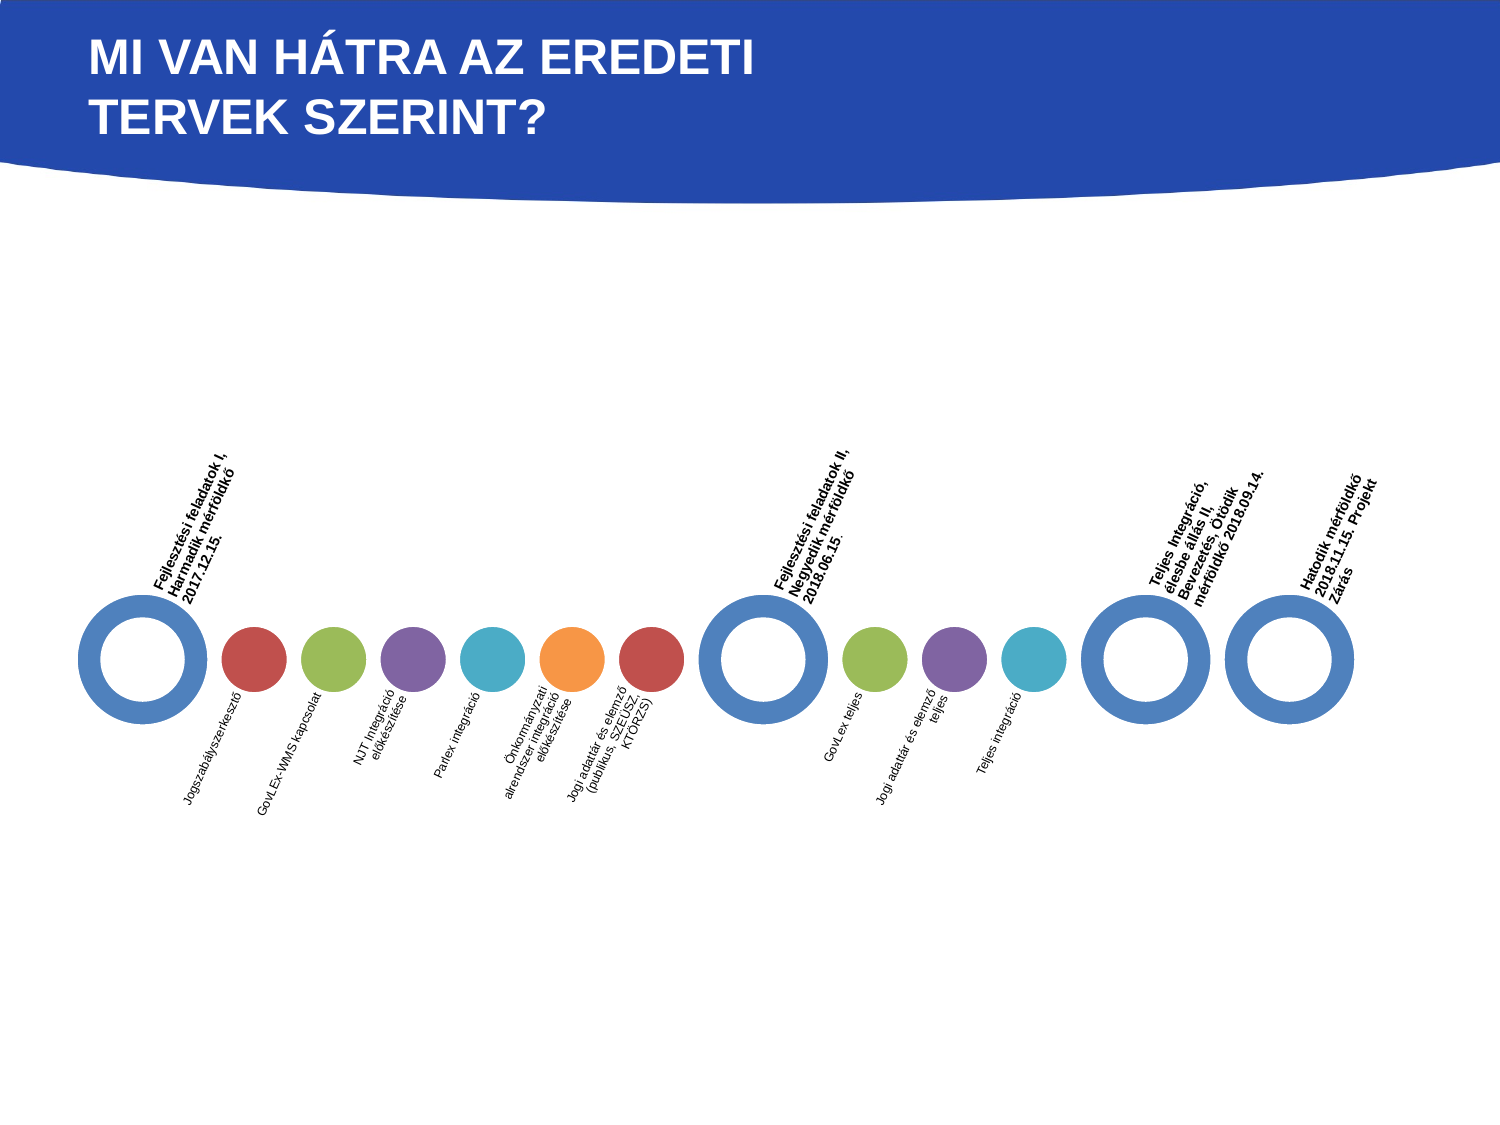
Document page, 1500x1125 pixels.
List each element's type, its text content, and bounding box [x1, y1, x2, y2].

title Mi van hátra az eredeti tervek szerint? [73, 7, 845, 161]
picture [0, 0, 1500, 1125]
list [74, 262, 1426, 1006]
